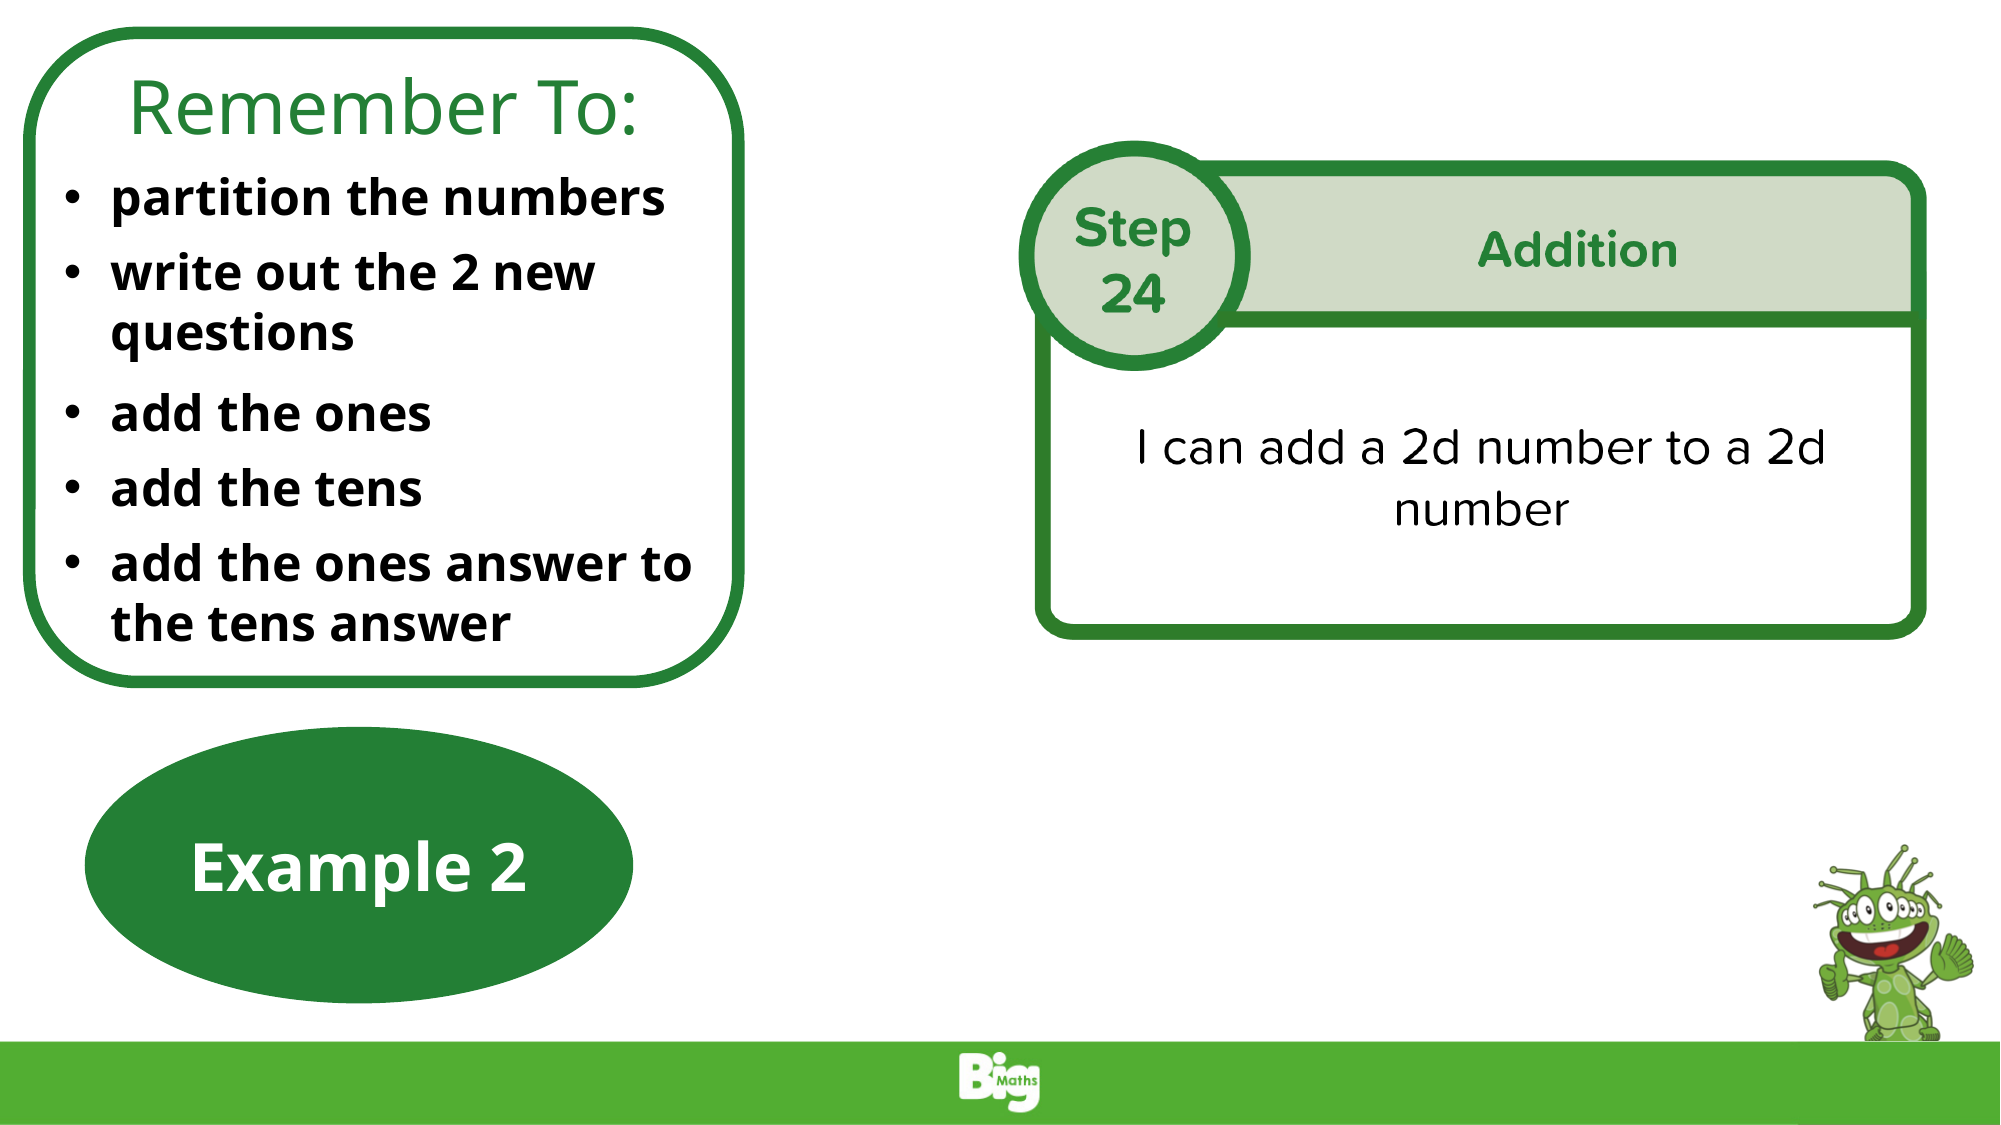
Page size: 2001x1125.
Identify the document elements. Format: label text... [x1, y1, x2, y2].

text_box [0, 32, 784, 682]
text_box Example 2 [83, 725, 635, 1005]
picture [0, 0, 2000, 1125]
